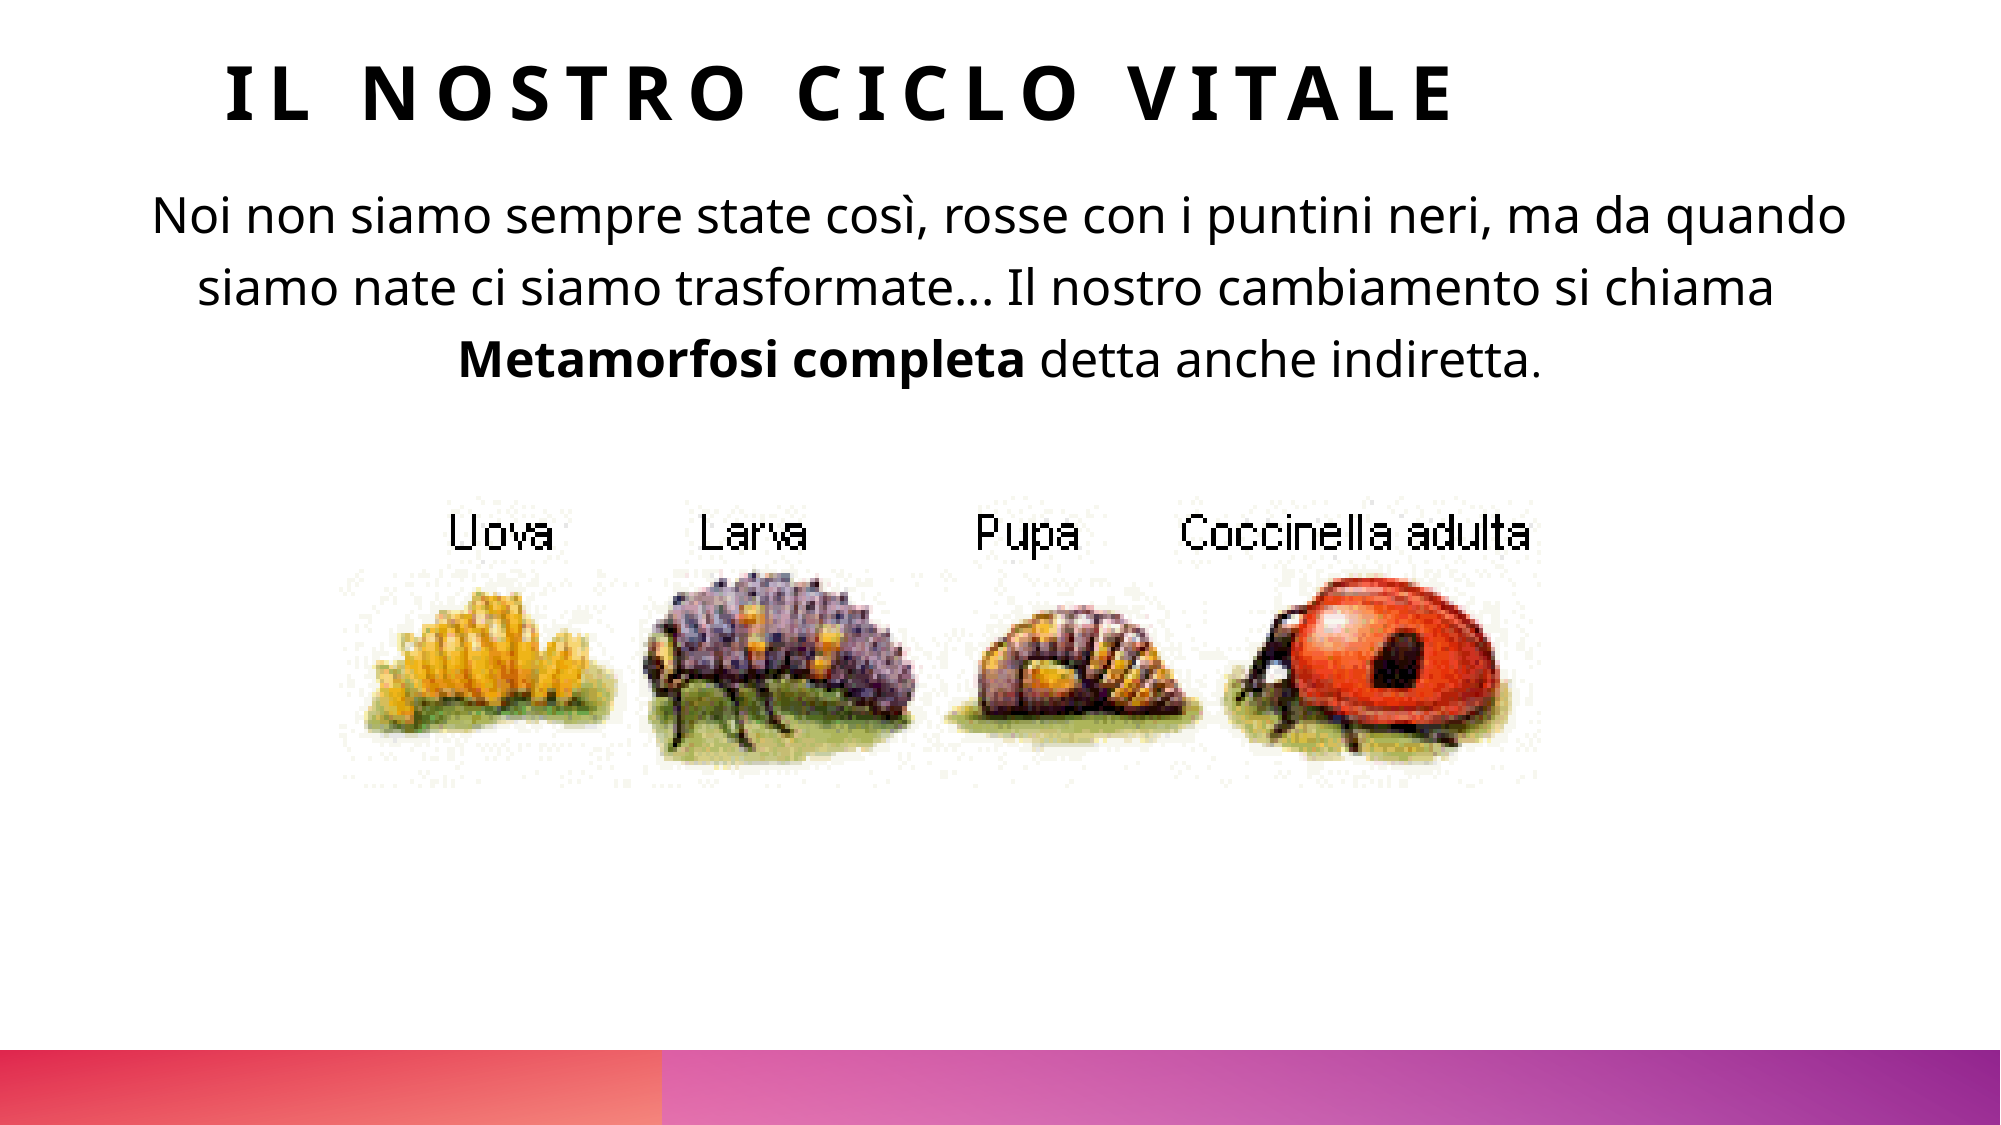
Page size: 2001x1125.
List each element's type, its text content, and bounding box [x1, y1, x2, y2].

picture [339, 496, 1592, 798]
list Noi non siamo sempre state così, rosse con i puntini neri, ma da quando siamo nate ci siamo trasformate... Il nostro cambiamento si chiama Metamorfosi completa detta anche indiretta. [123, 171, 1877, 822]
title Il nostro ciclo vitale [225, 19, 1905, 136]
